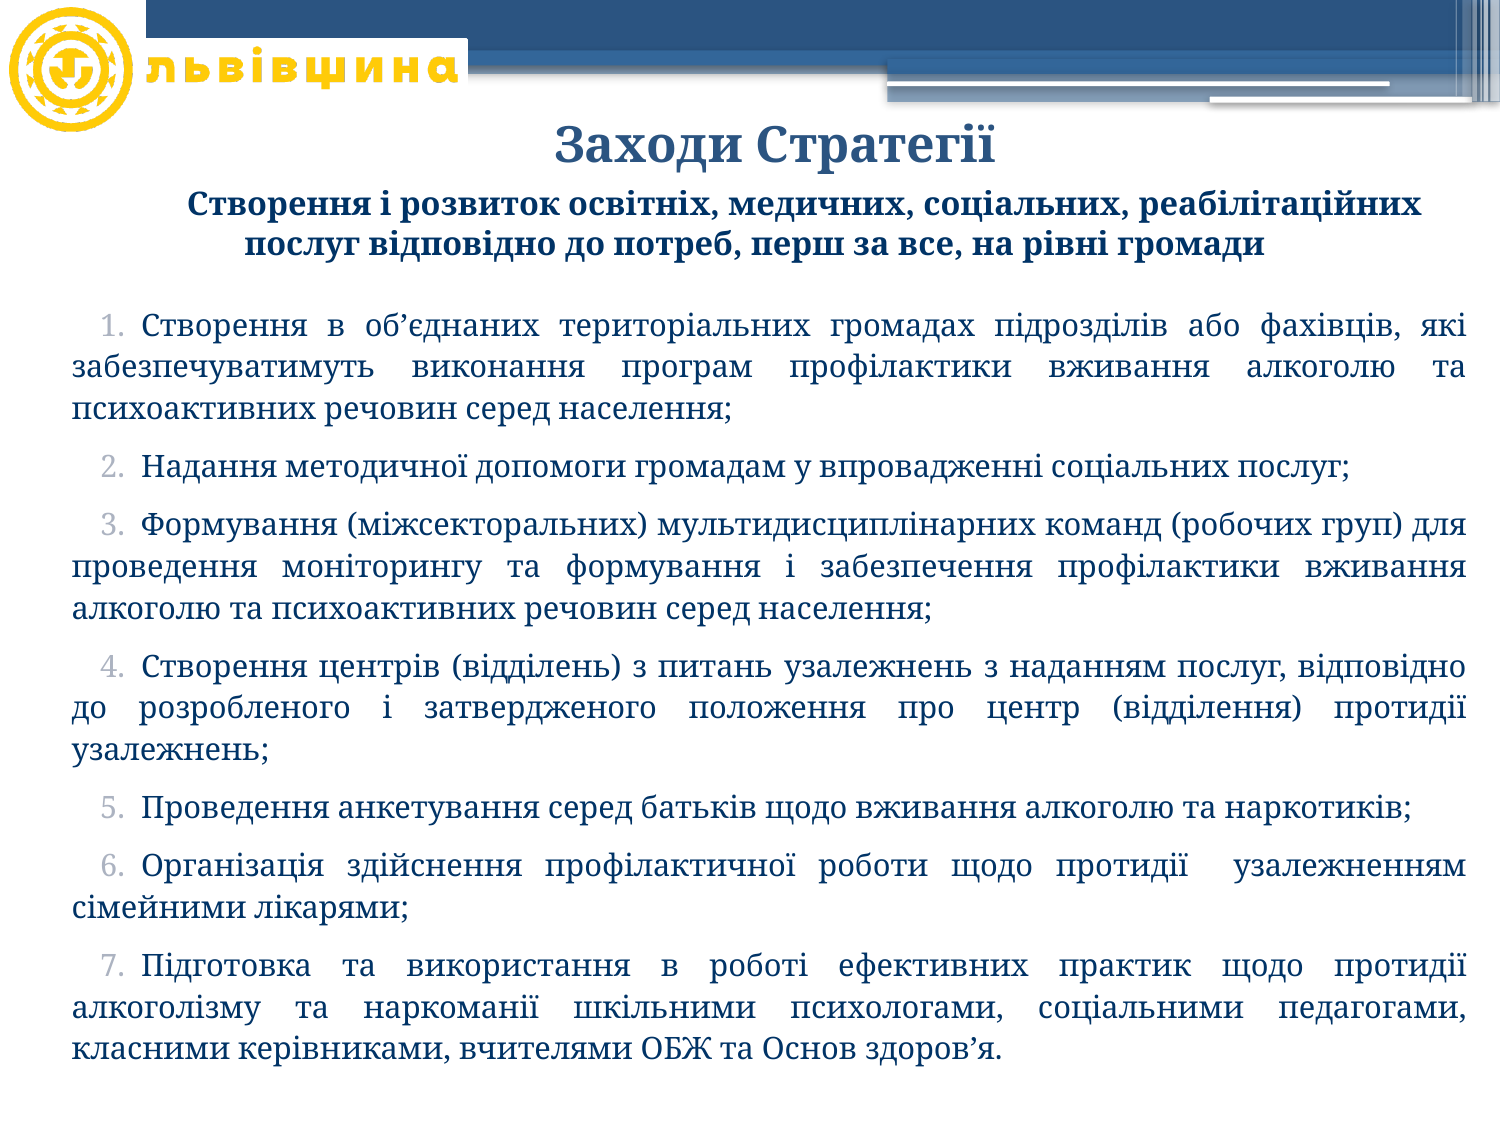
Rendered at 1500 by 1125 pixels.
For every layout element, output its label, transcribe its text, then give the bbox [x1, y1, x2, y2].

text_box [0, 0, 467, 138]
text_box Створення і розвиток освітніх, медичних, соціальних, реабілітаційних послуг відповідно до потреб, перш за все, на рівні громади Створення в об’єднаних територіальних громадах підрозділів або фахівців, які забезпечуватимуть виконання програм профілактики вживання алкоголю та психоактивних речовин серед населення; Надання методичної допомоги громадам у впровадженні соціальних послуг; Формування (міжсекторальних) мультидисциплінарних команд (робочих груп) для проведення моніторингу та формування і забезпечення профілактики вживання алкоголю та психоактивних речовин серед населення; Створення центрів (відділень) з питань узалежнень з наданням послуг, відповідно до розробленого і затвердженого положення про центр (відділення) протидії узалежнень; Проведення анкетування серед батьків щодо вживання алкоголю та наркотиків; Організація здійснення профілактичної роботи щодо протидії узалежненням сімейними лікарями; Підготовка та використання в роботі ефективних практик щодо протидії алкоголізму та наркоманії шкільними психологами, соціальними педагогами, класними керівниками, вчителями ОБЖ та Основ здоров’я. [29, 176, 1483, 1090]
text_box Заходи Стратегії [100, 56, 1451, 232]
